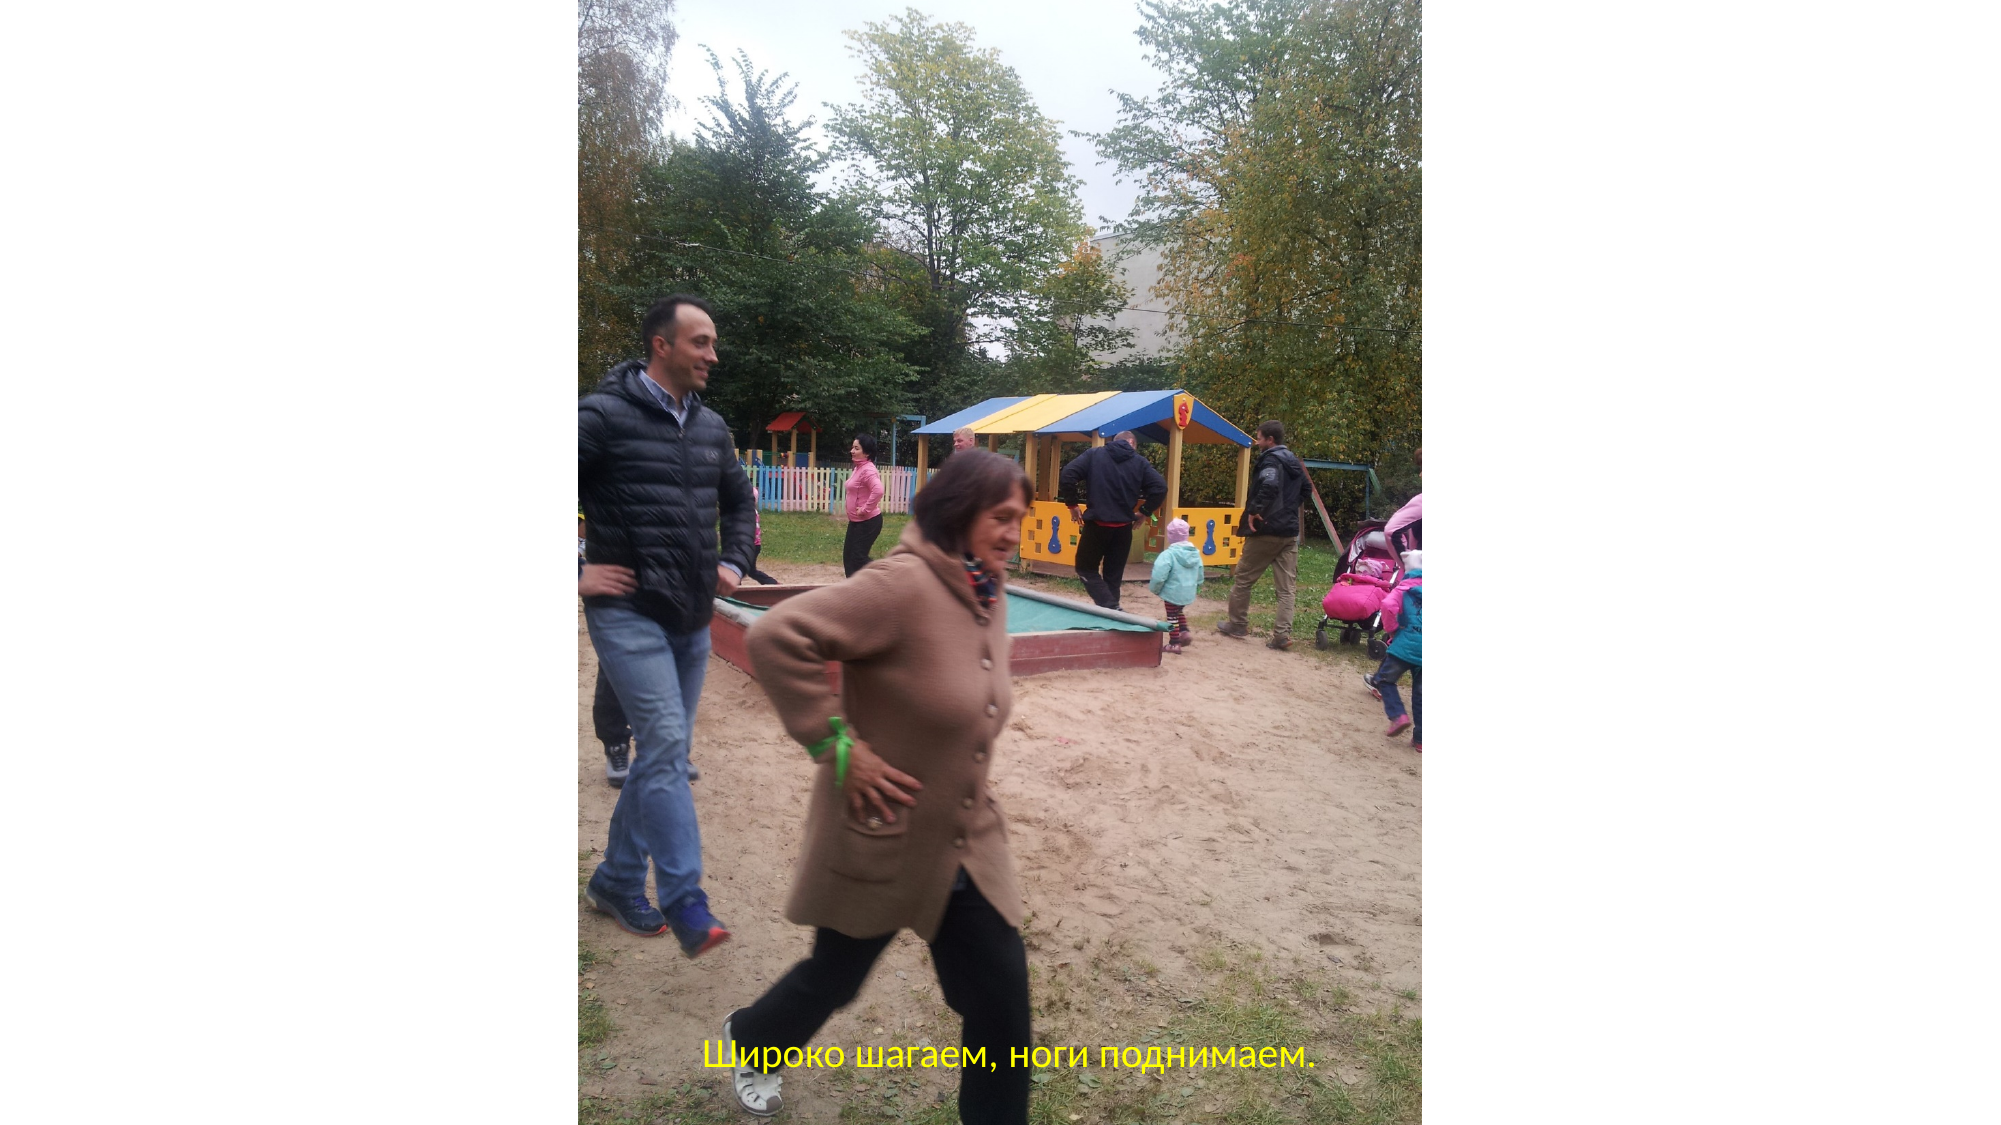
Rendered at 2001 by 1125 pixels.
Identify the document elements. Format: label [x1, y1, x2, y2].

picture [578, 0, 1422, 1125]
